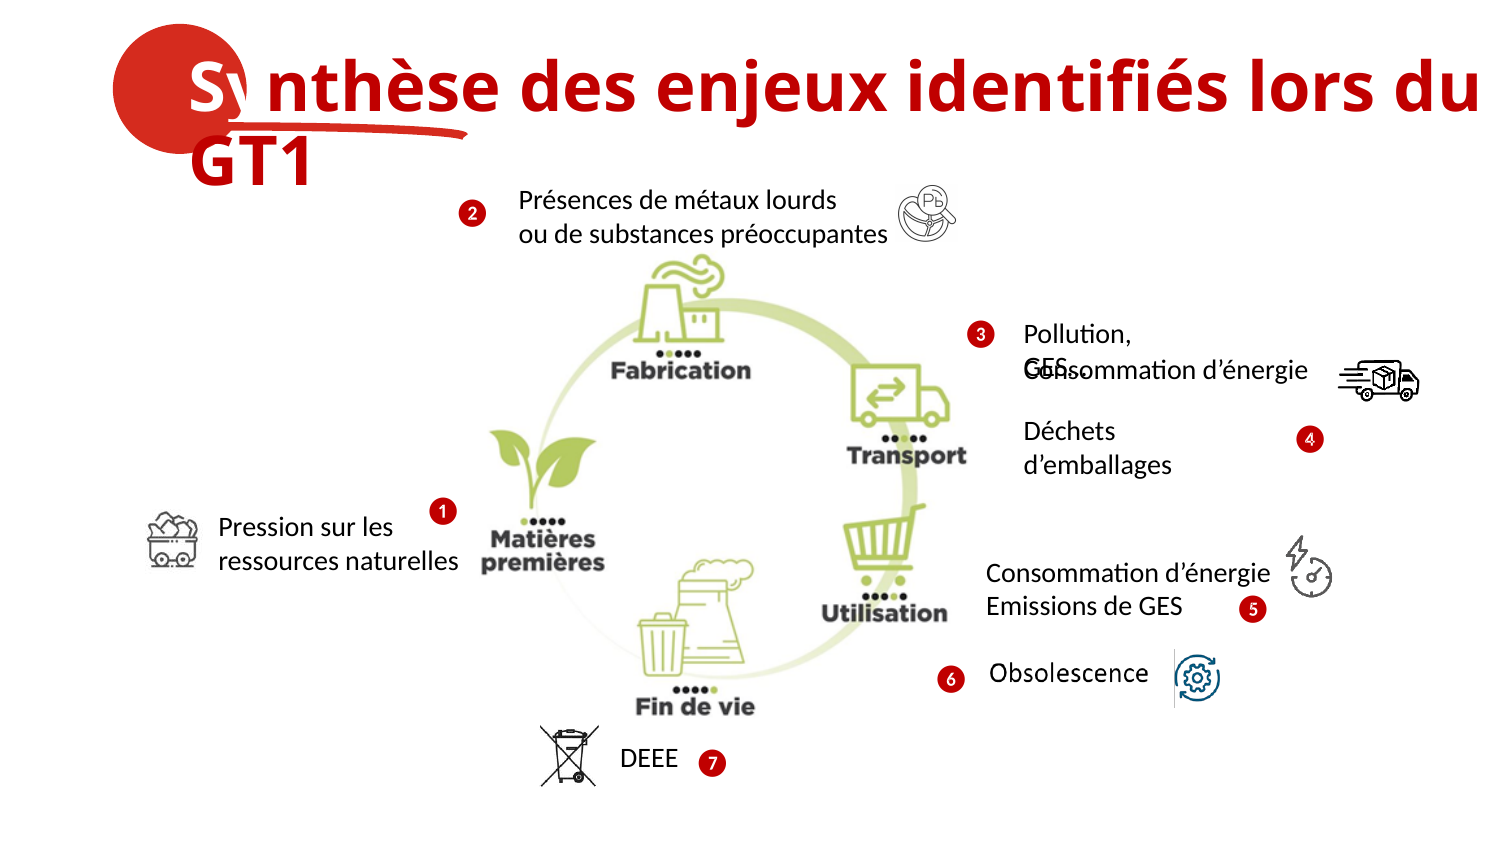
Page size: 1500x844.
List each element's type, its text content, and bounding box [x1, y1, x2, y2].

text_box Consommation d’énergie [1008, 343, 1331, 393]
text_box ❺ [1219, 582, 1416, 632]
text_box Synthèse des enjeux identifiés lors du GT1 [173, 44, 1500, 208]
text_box ❹ [1276, 412, 1433, 462]
text_box ❼ [679, 737, 868, 786]
text_box Pression sur les ressources naturelles [203, 500, 478, 583]
text_box Présences de métaux lourds ou de substances préoccupantes [503, 174, 997, 257]
picture [1276, 533, 1342, 598]
text_box Pollution, GES… [1008, 307, 1213, 390]
picture [132, 505, 212, 576]
text_box Consommation d’énergie Emissions de GES [972, 546, 1494, 663]
picture [532, 723, 618, 794]
text_box [111, 22, 230, 155]
picture [895, 184, 958, 242]
text_box ❸ [972, 307, 1153, 357]
text_box [223, 125, 465, 138]
text_box ❷ [438, 186, 611, 236]
text_box Déchets d’emballages [1008, 404, 1282, 488]
picture [478, 248, 1220, 720]
text_box ❶ [409, 484, 478, 534]
text_box DEEE [618, 731, 735, 781]
picture [1331, 333, 1426, 428]
